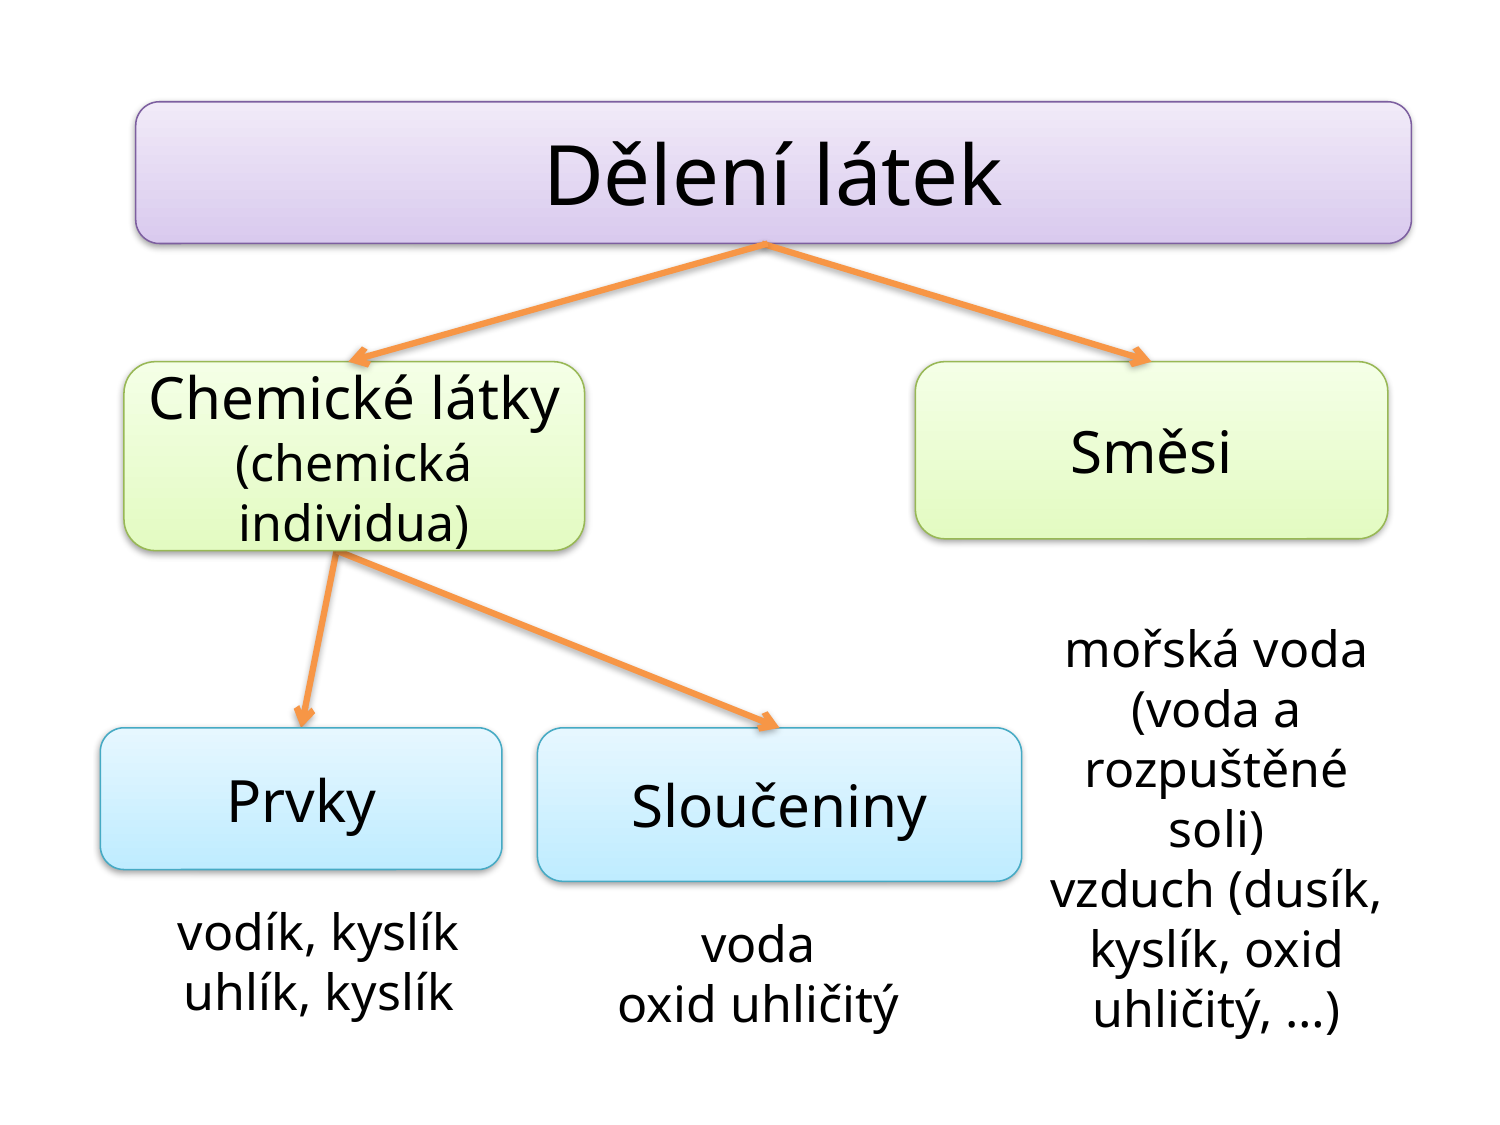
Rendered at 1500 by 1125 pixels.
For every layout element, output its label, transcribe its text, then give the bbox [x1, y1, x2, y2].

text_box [348, 243, 768, 362]
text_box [336, 550, 780, 729]
text_box voda oxid uhličitý [602, 905, 914, 1040]
text_box Dělení látek [134, 100, 1413, 245]
text_box vodík, kyslík uhlík, kyslík [123, 893, 514, 1028]
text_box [770, 243, 1152, 362]
text_box Prvky [99, 727, 503, 871]
text_box mořská voda (voda a rozpuštěné soli) vzduch (dusík, kyslík, oxid uhličitý, …) [1033, 609, 1400, 1045]
text_box Chemické látky (chemická individua) [123, 360, 586, 552]
text_box Sloučeniny [536, 727, 1023, 883]
text_box Směsi [914, 360, 1389, 540]
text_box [300, 550, 335, 729]
